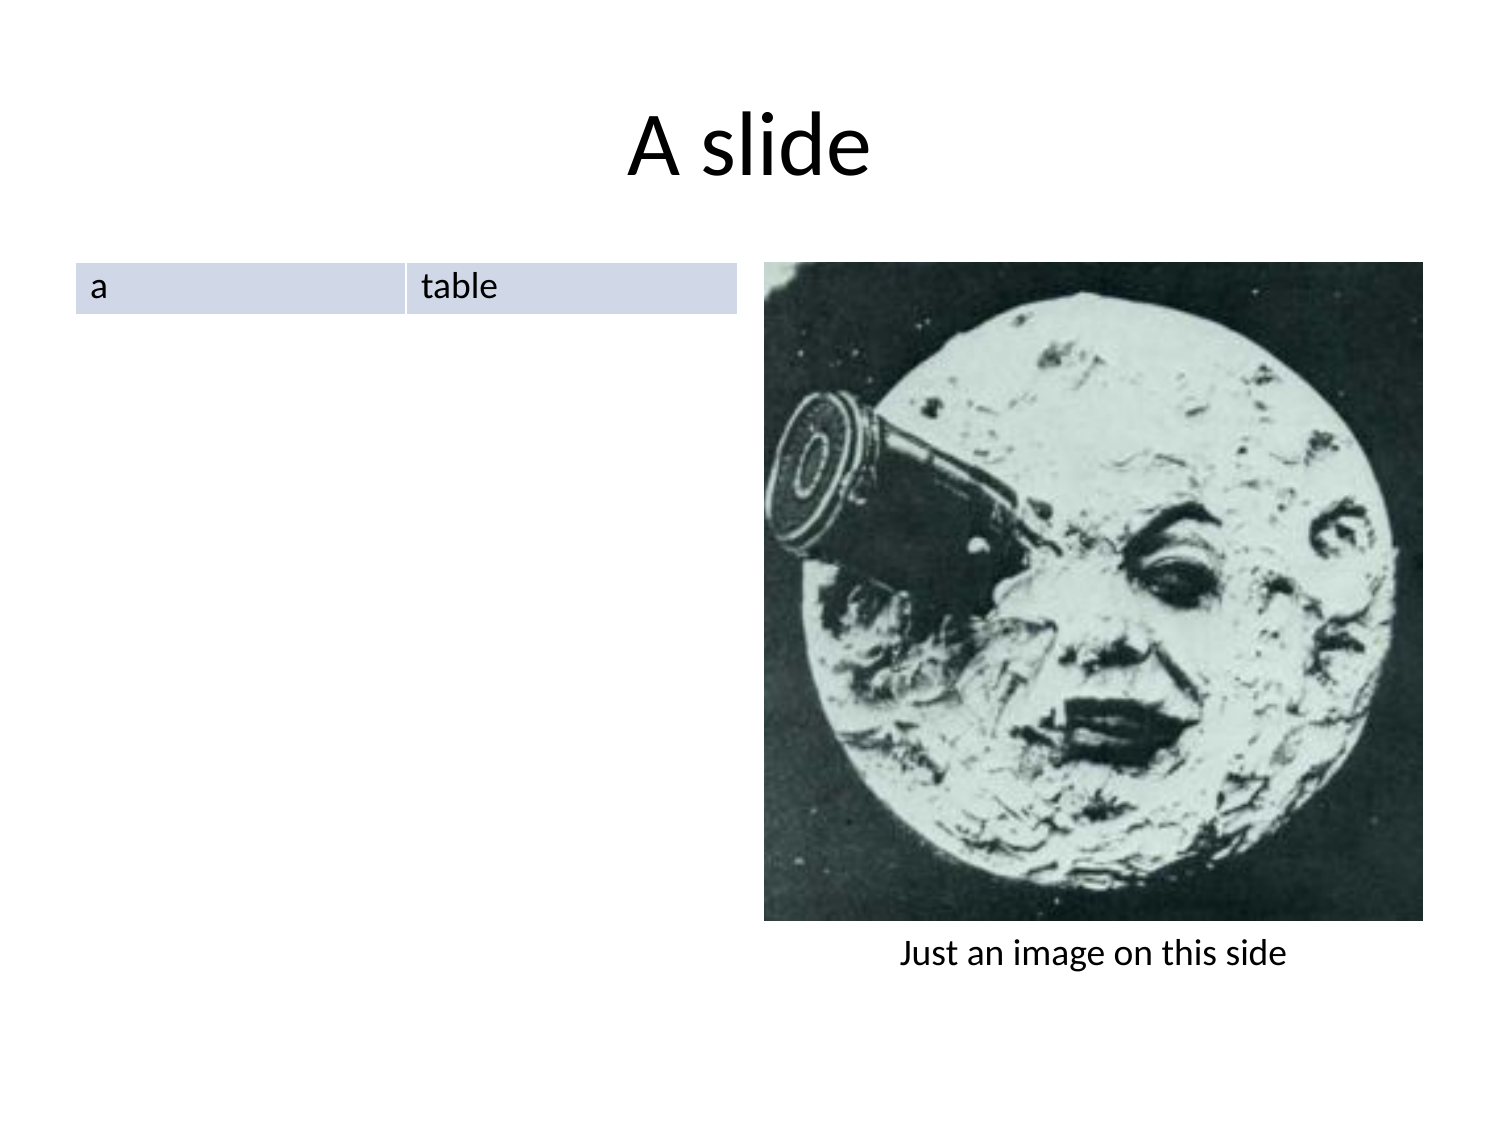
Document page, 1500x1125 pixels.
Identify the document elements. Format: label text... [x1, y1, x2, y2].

table_header table [407, 263, 737, 314]
title A slide [75, 45, 1425, 233]
table_header a [76, 263, 405, 314]
text_box Just an image on this side [762, 928, 1425, 1005]
picture [764, 262, 1424, 921]
